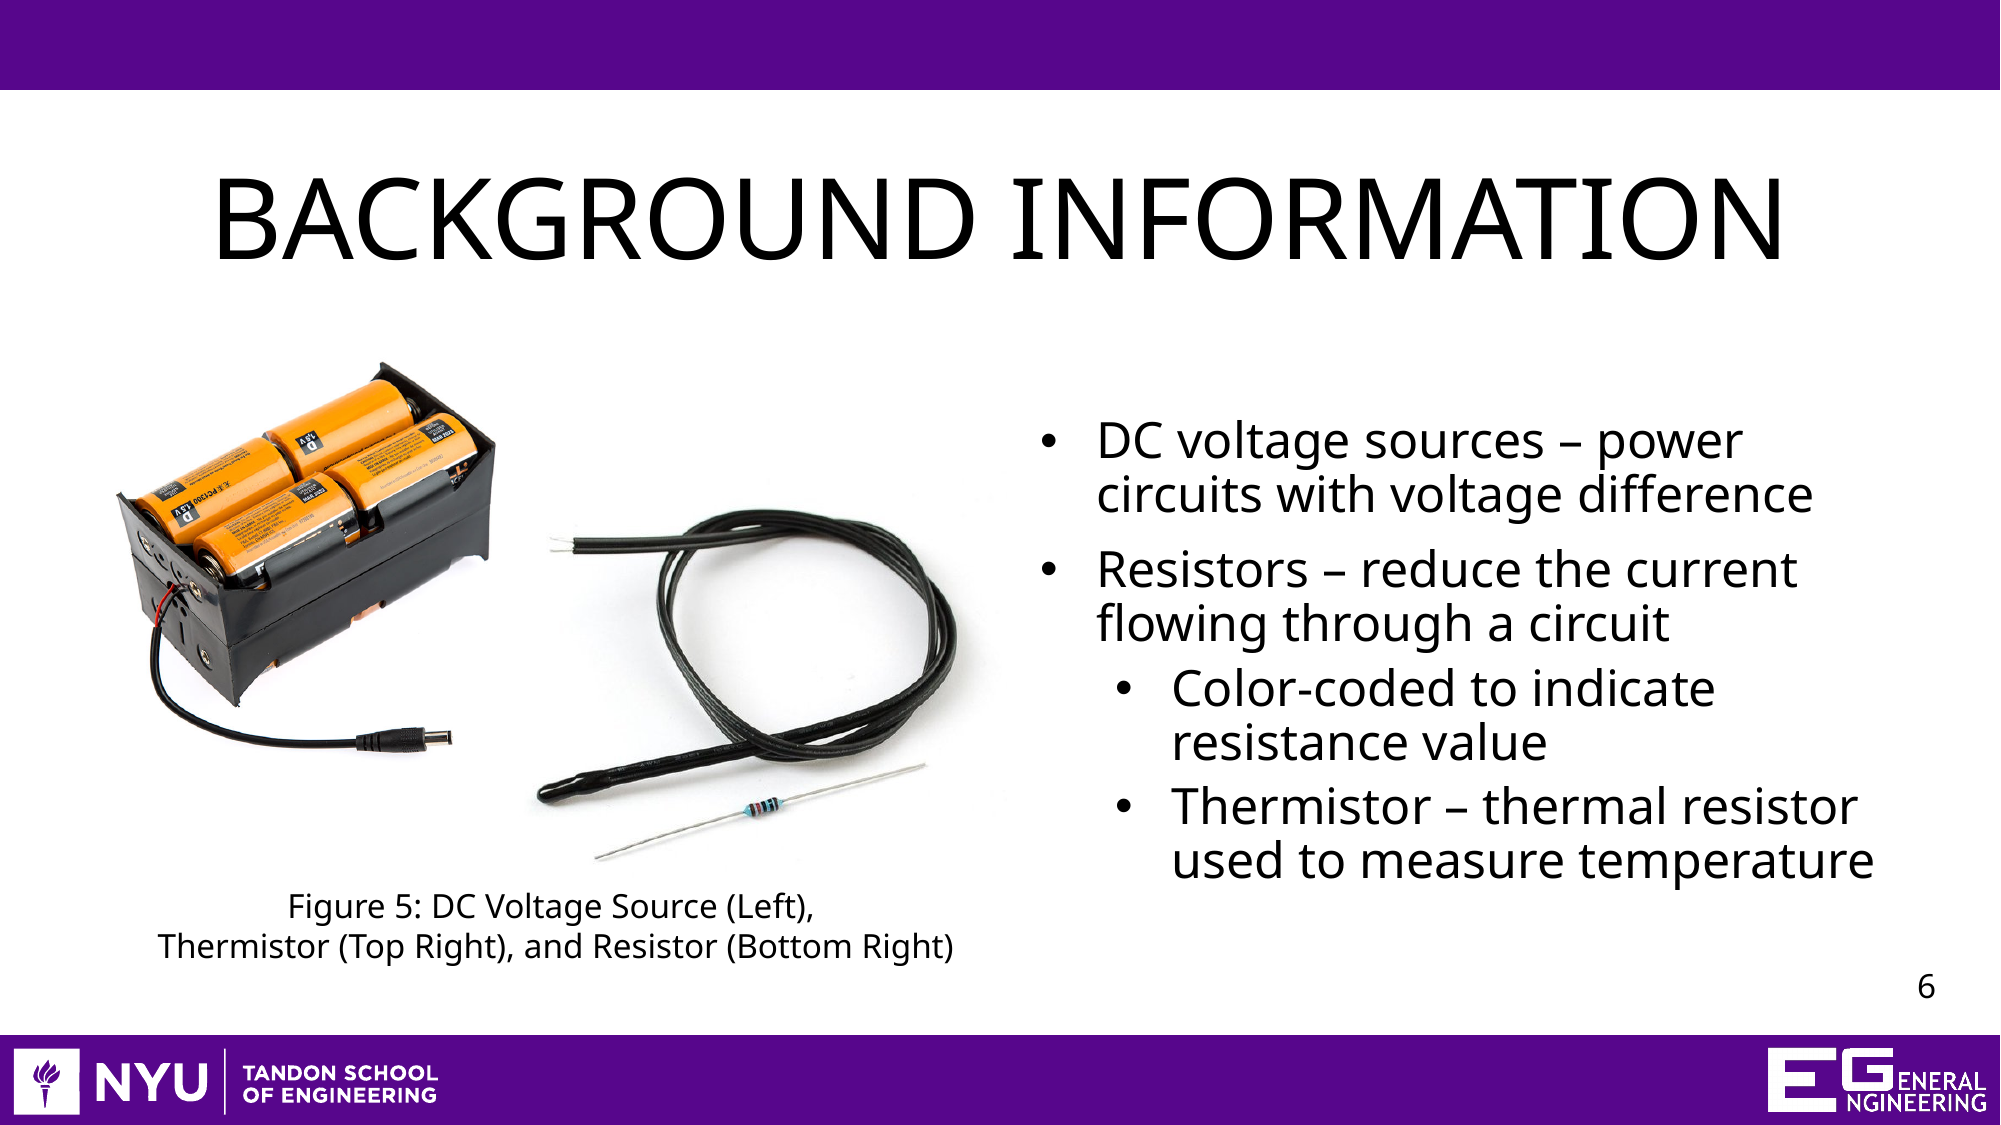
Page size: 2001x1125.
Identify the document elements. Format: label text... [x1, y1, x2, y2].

text_box 6 [1802, 958, 1951, 1013]
picture [1752, 1031, 2000, 1125]
text_box [0, 1034, 1752, 1125]
title BACKGROUND INFORMATION [92, 132, 1908, 292]
text_box [0, 0, 2000, 91]
text_box Figure 5: DC Voltage Source (Left), Thermistor (Top Right), and Resistor (Bottom Right) [133, 877, 979, 973]
picture [89, 344, 1007, 878]
subtitle DC voltage sources – power circuits with voltage difference Resistors – reduce the current flowing through a circuit Color-coded to indicate resistance value Thermistor – thermal resistor used to measure temperature [1025, 331, 1938, 974]
picture [13, 1048, 438, 1115]
